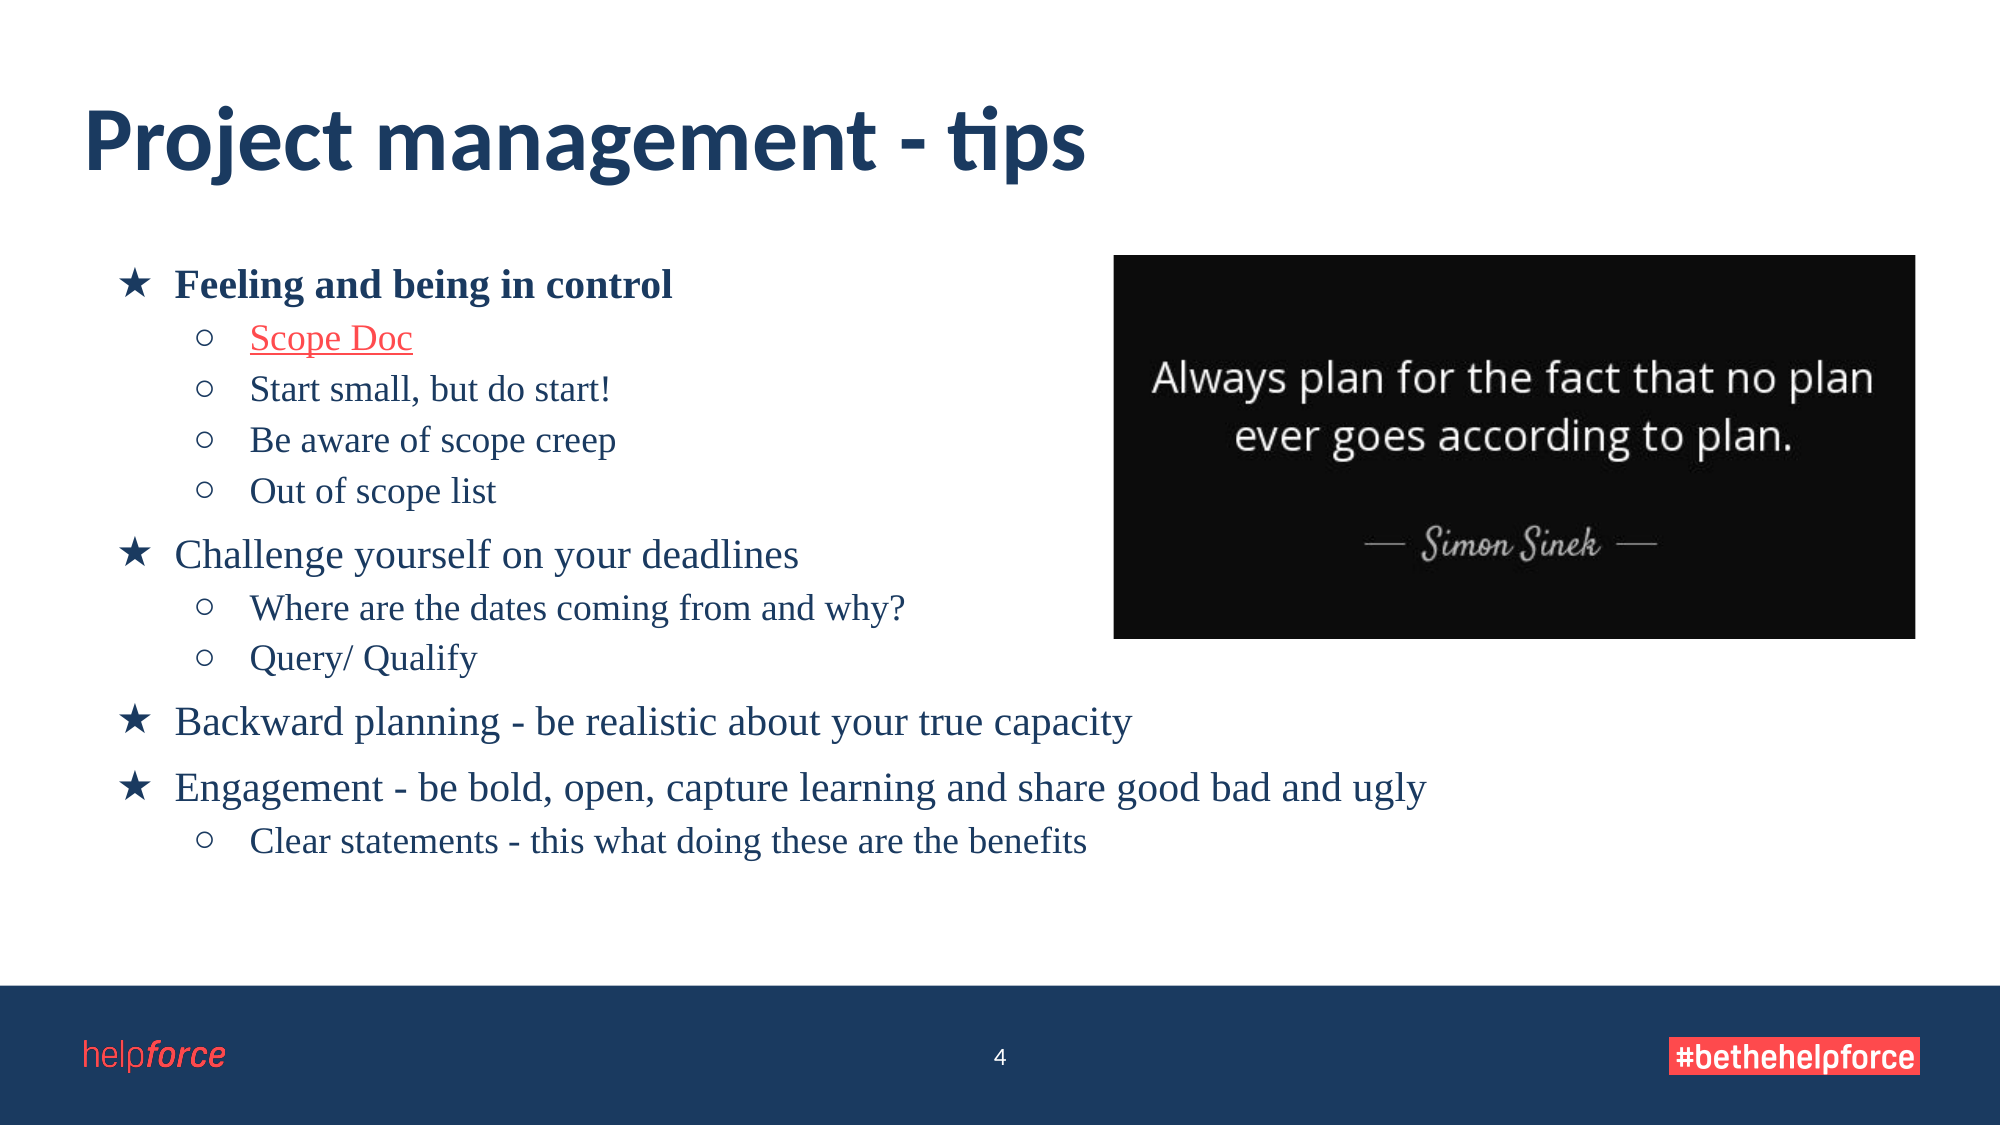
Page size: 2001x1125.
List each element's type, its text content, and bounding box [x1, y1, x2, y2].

list Feeling and being in control Scope Doc Start small, but do start! Be aware of scope creep Out of scope list Challenge yourself on your deadlines Where are the dates coming from and why? Query/ Qualify Backward planning - be realistic about your true capacity Engagement - be bold, open, capture learning and share good bad and ugly Clear statements - this what doing these are the benefits [84, 255, 1916, 934]
picture [1669, 1037, 1920, 1075]
title Project management - tips [84, 84, 1916, 173]
picture [84, 1040, 225, 1073]
picture [1113, 255, 1916, 639]
